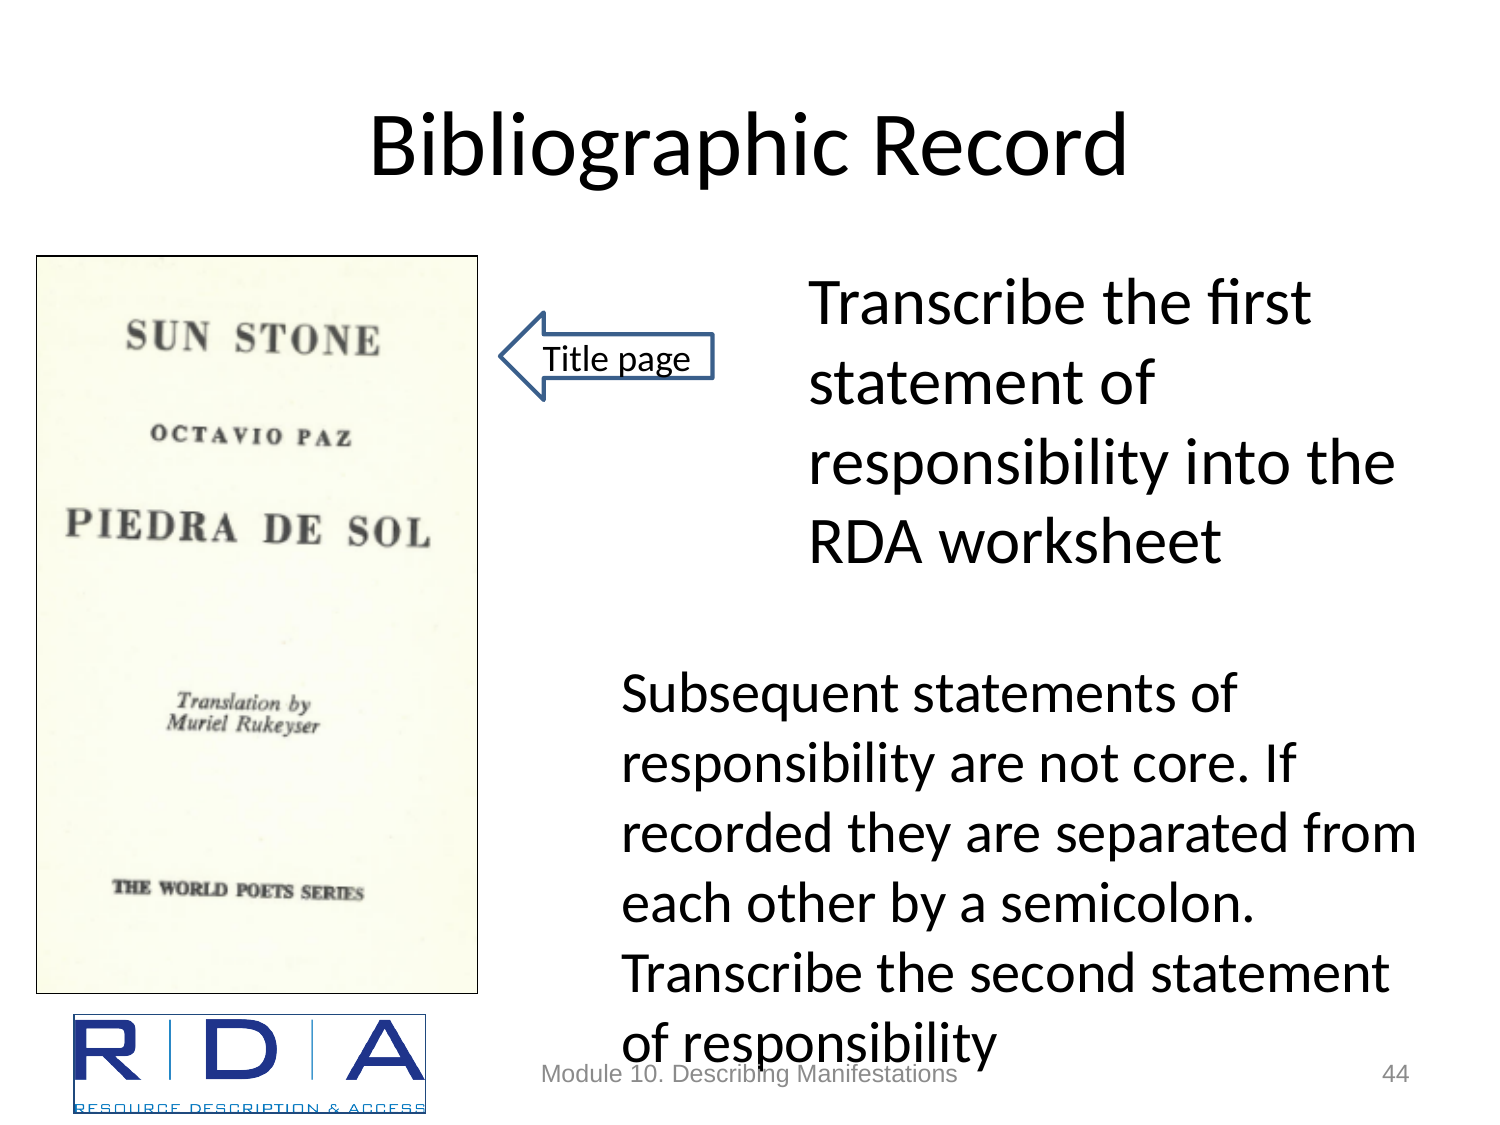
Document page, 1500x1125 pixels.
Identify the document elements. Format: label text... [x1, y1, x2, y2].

list Transcribe the first statement of responsibility into the RDA worksheet [737, 249, 1438, 575]
text_box Subsequent statements of responsibility are not core. If recorded they are separated from each other by a semicolon. Transcribe the second statement of responsibility [549, 646, 1438, 1100]
text_box Title page [497, 310, 715, 402]
picture [75, 1015, 425, 1112]
footer Module 10. Describing Manifestations [512, 1042, 988, 1103]
picture [37, 256, 477, 994]
slide_number 44 [1074, 1042, 1425, 1103]
title Bibliographic Record [75, 45, 1425, 233]
